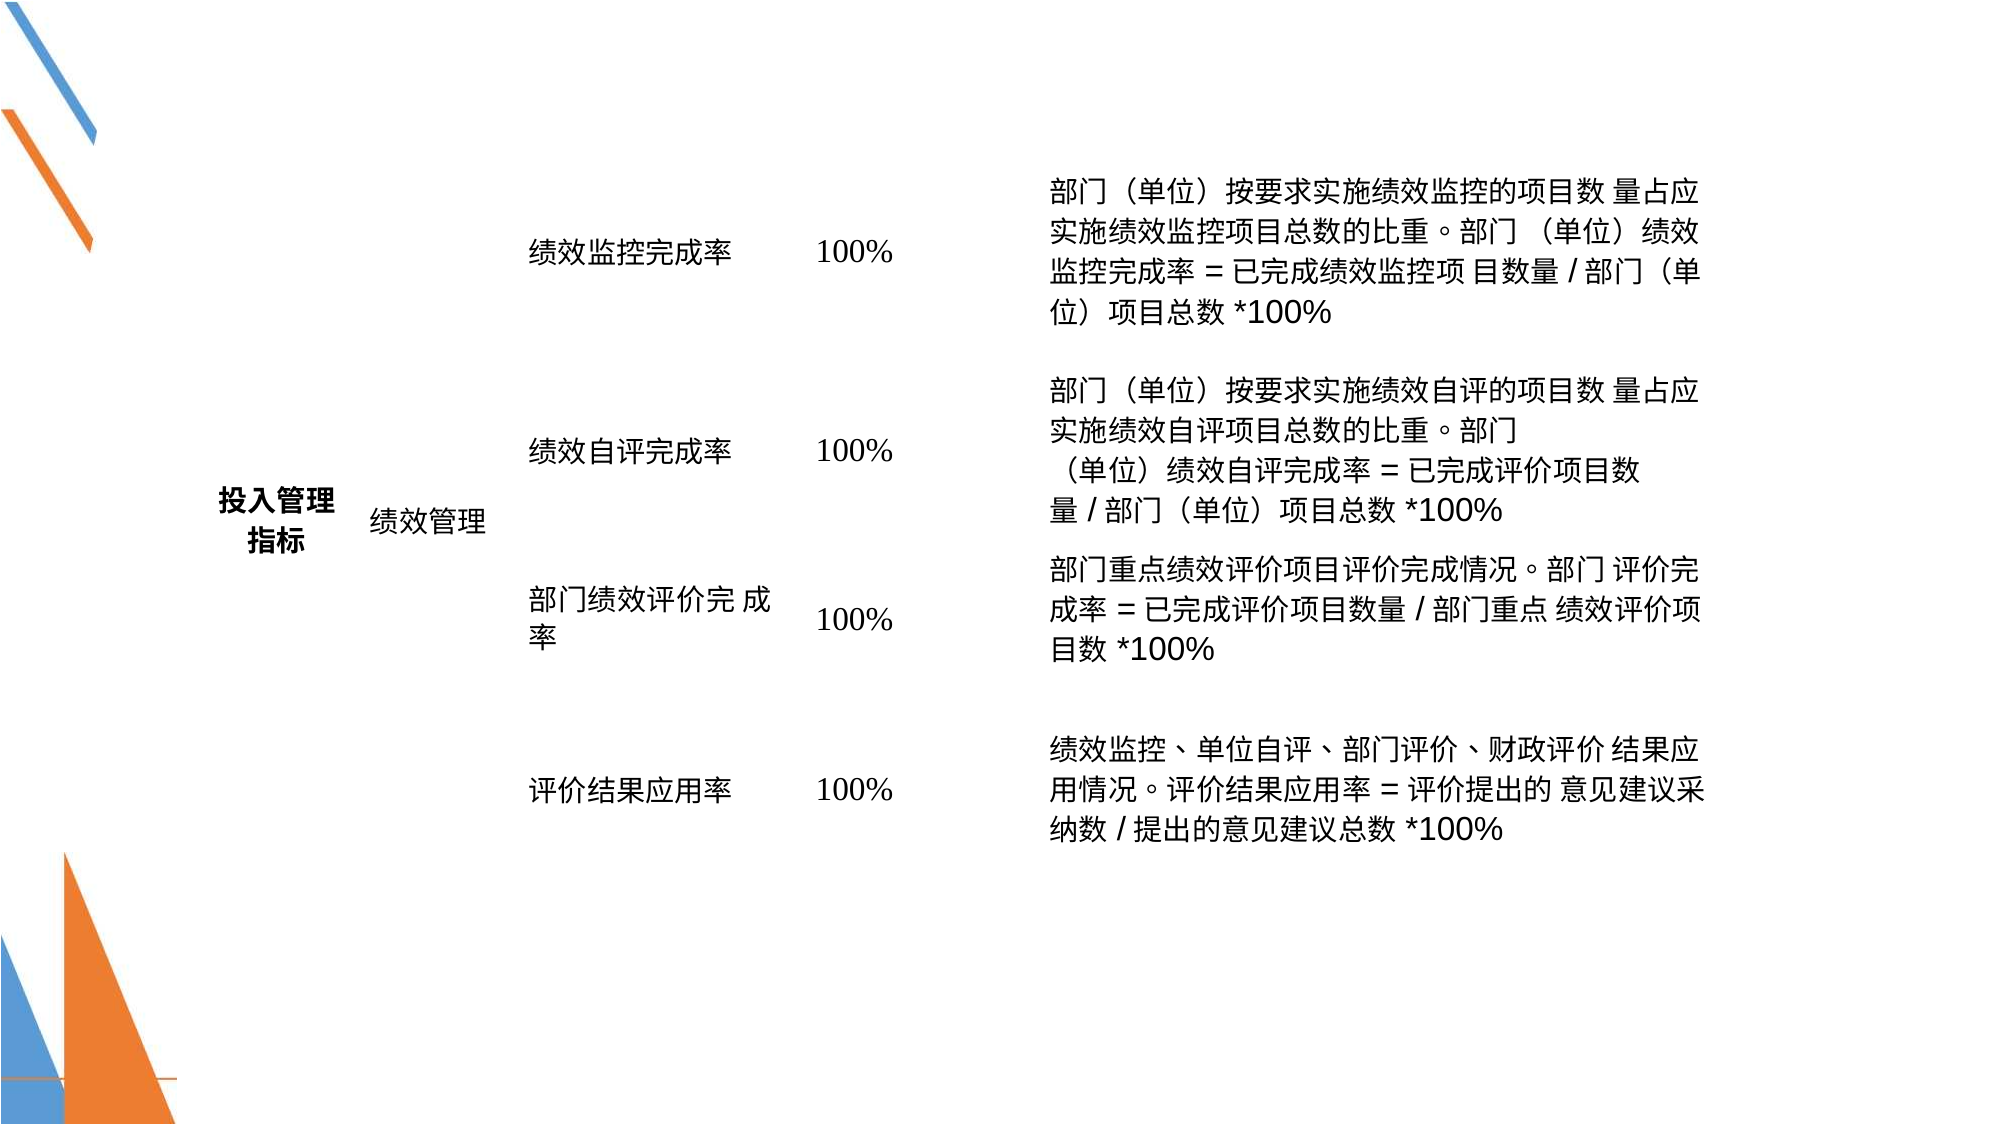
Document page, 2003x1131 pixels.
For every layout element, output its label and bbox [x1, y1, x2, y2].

picture [0, 852, 177, 1124]
picture [0, 1, 98, 254]
table_cell [528, 350, 1708, 889]
table_header [207, 151, 1708, 889]
